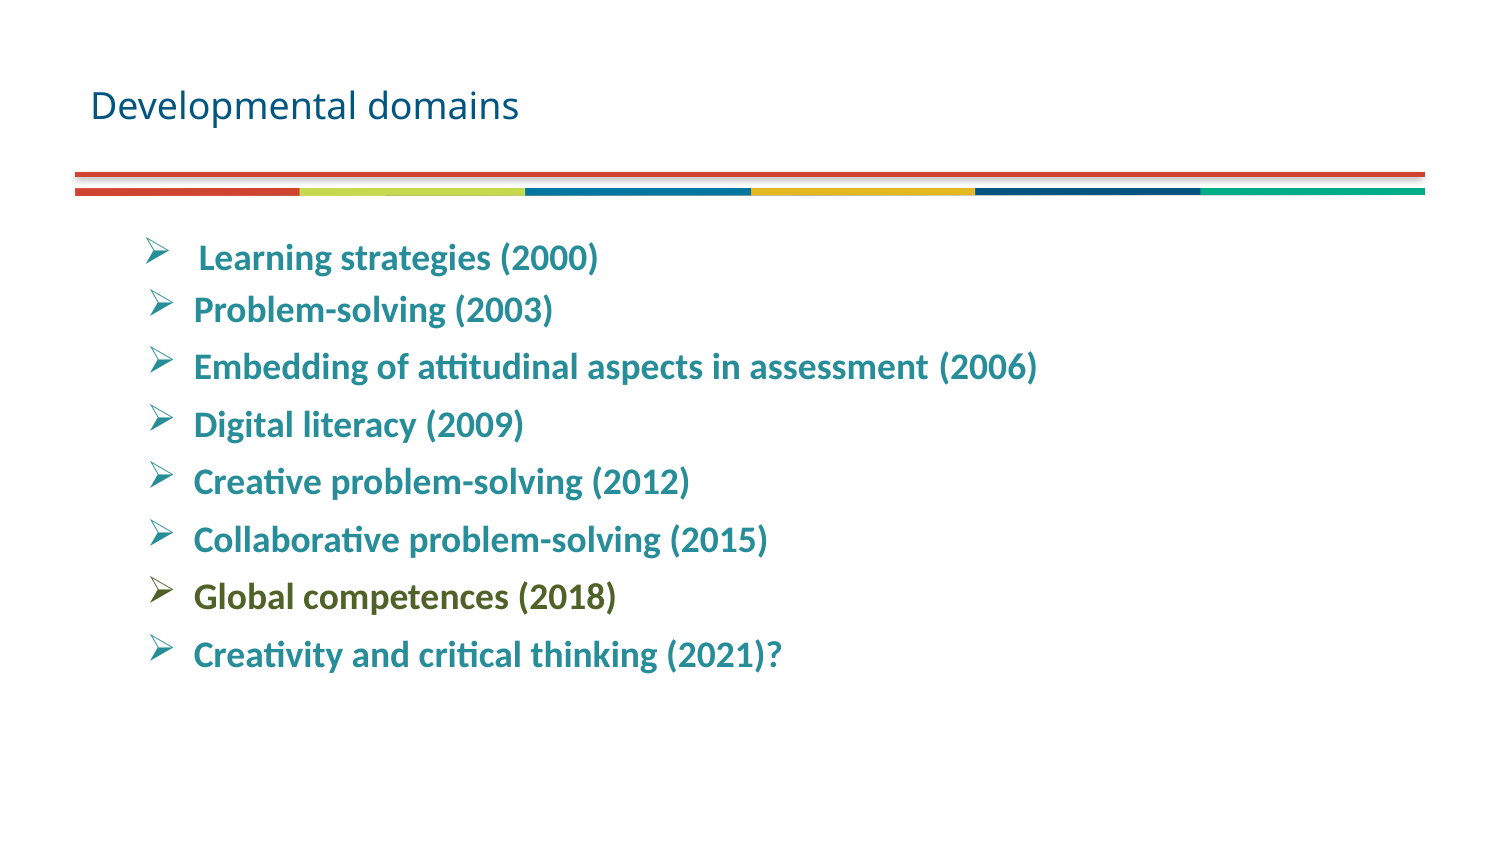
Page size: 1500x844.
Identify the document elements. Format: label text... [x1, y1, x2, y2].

list Learning strategies (2000) Problem-solving (2003) Embedding of attitudinal aspects in assessment (2006) Digital literacy (2009) Creative problem-solving (2012) Collaborative problem-solving (2015) Global competences (2018) Creativity and critical thinking (2021)? [66, 225, 1417, 763]
title Developmental domains [75, 33, 1425, 175]
